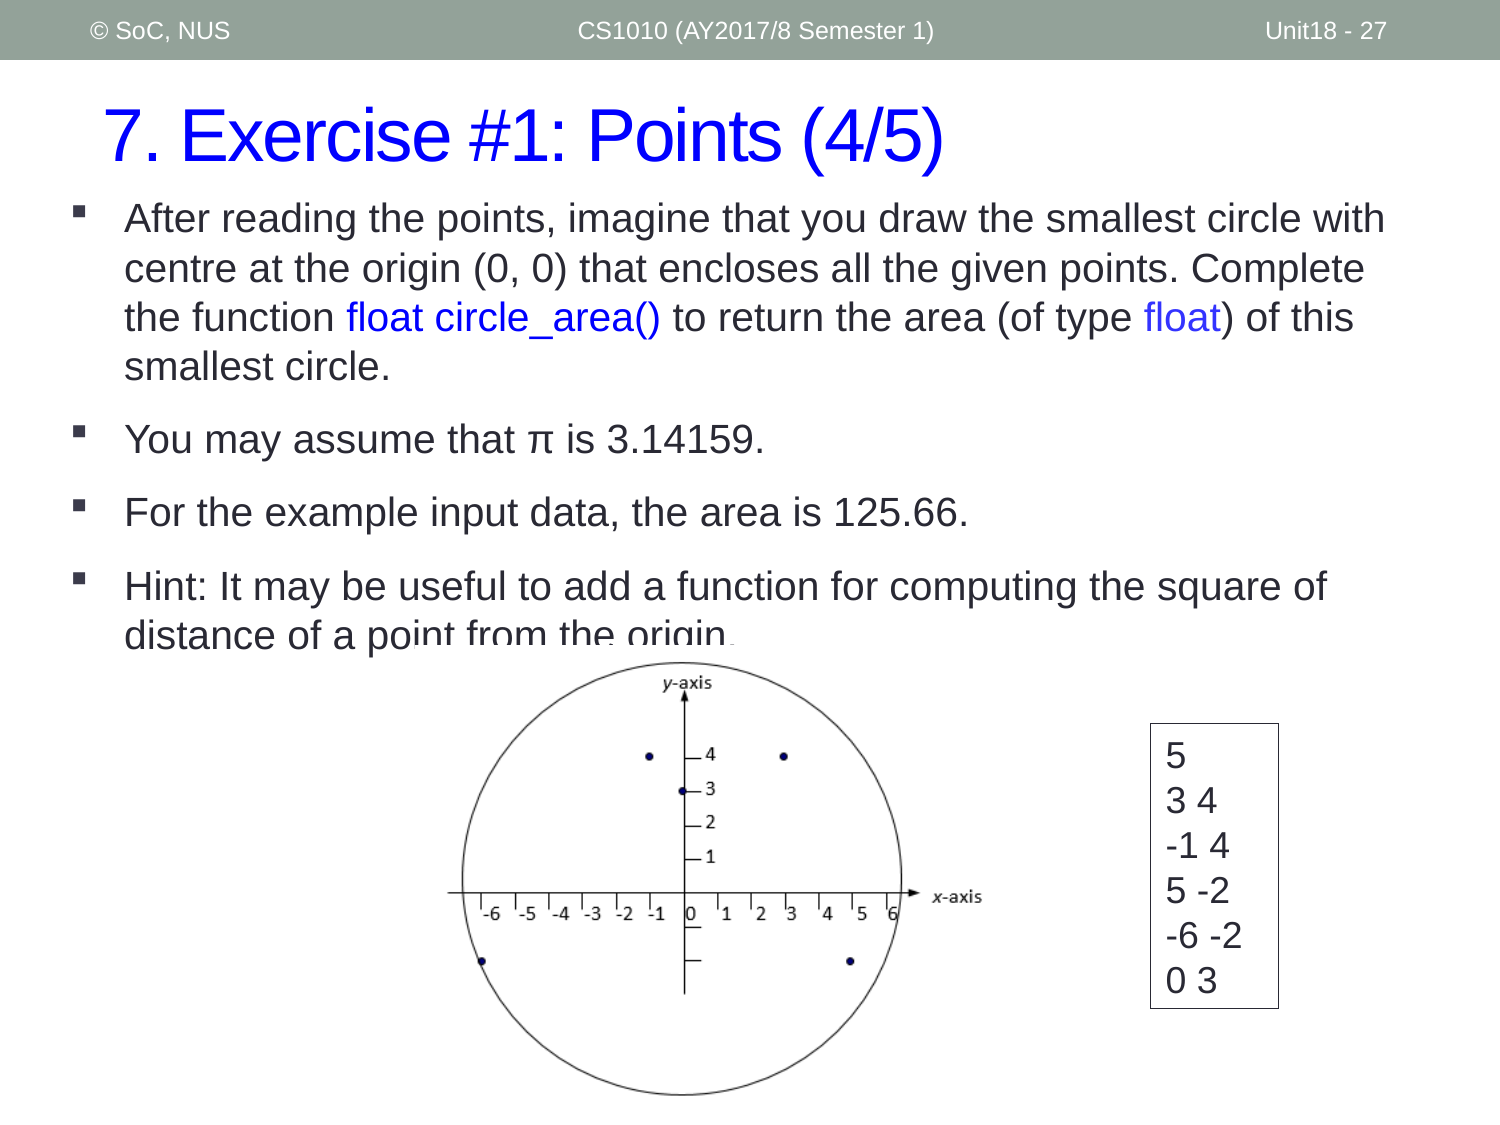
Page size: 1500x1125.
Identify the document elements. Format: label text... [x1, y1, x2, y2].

text_box 5 3 4 -1 4 5 -2 -6 -2 0 3 [1150, 723, 1279, 1009]
title 7. Exercise #1: Points (4/5) [87, 62, 1463, 200]
slide_number Unit18 - 27 [1250, 3, 1425, 57]
picture [414, 645, 1006, 1110]
slide_number © SoC, NUS [75, 3, 550, 57]
footer CS1010 (AY2017/8 Semester 1) [562, 3, 1238, 57]
list After reading the points, imagine that you draw the smallest circle with centre at the origin (0, 0) that encloses all the given points. Complete the function float circle_area() to return the area (of type float) of this smallest circle. You may assume that π is 3.14159. For the example input data, the area is 125.66. Hint: It may be useful to add a function for computing the square of distance of a point from the origin. [54, 184, 1425, 667]
